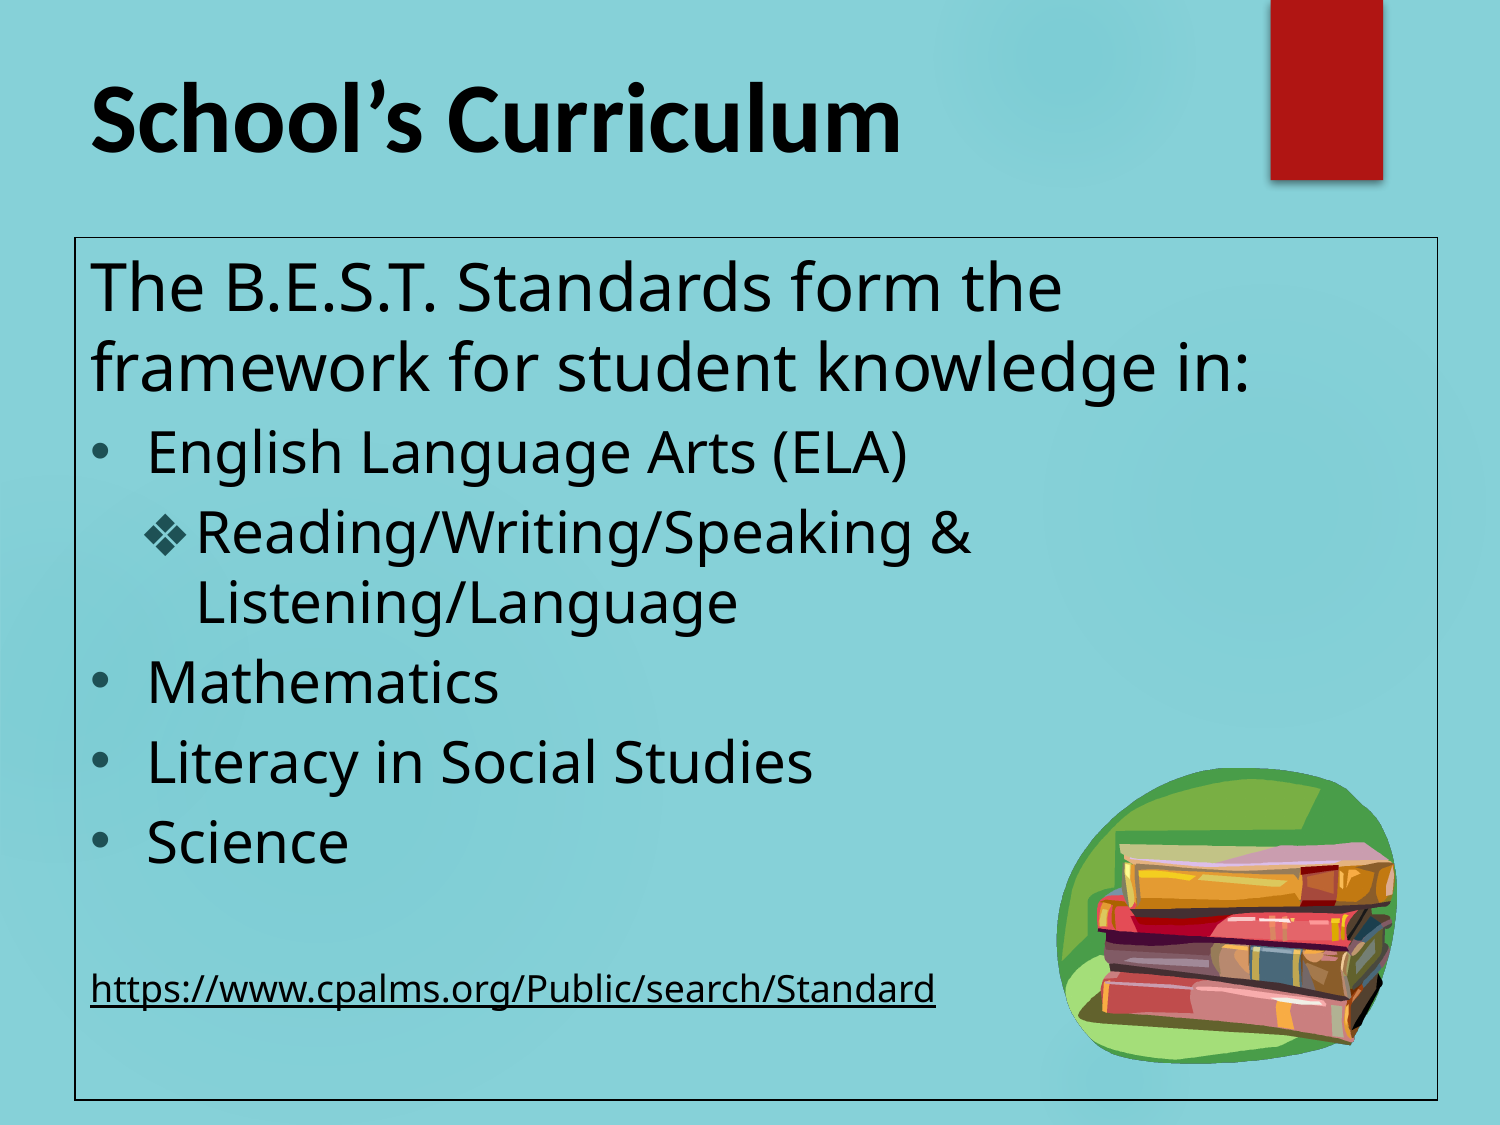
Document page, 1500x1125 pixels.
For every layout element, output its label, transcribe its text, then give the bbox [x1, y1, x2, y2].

text_box The B.E.S.T. Standards form the framework for student knowledge in: English Language Arts (ELA) Reading/Writing/Speaking & Listening/Language Mathematics Literacy in Social Studies Science https://www.cpalms.org/Public/search/Standard [74, 237, 1438, 1100]
title School’s Curriculum [75, 24, 1500, 200]
picture [1052, 762, 1402, 1070]
